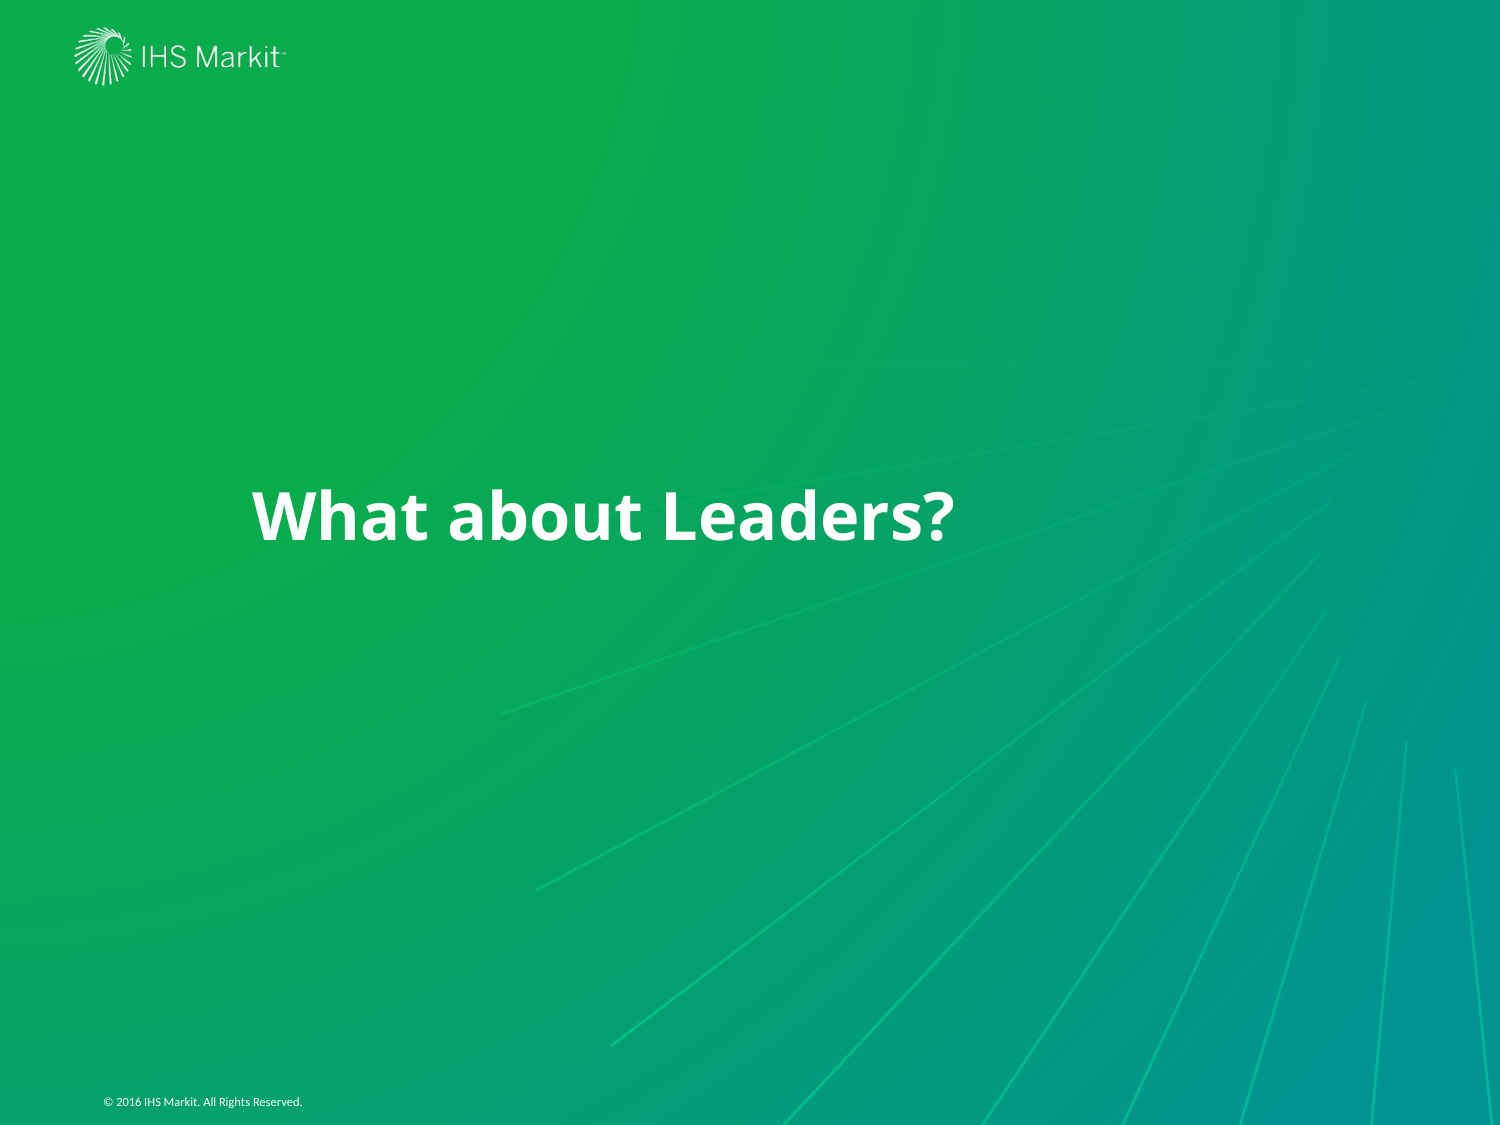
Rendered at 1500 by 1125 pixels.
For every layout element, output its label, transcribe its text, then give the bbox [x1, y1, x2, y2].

title What about Leaders? [63, 465, 1145, 562]
picture [0, 0, 1500, 1125]
